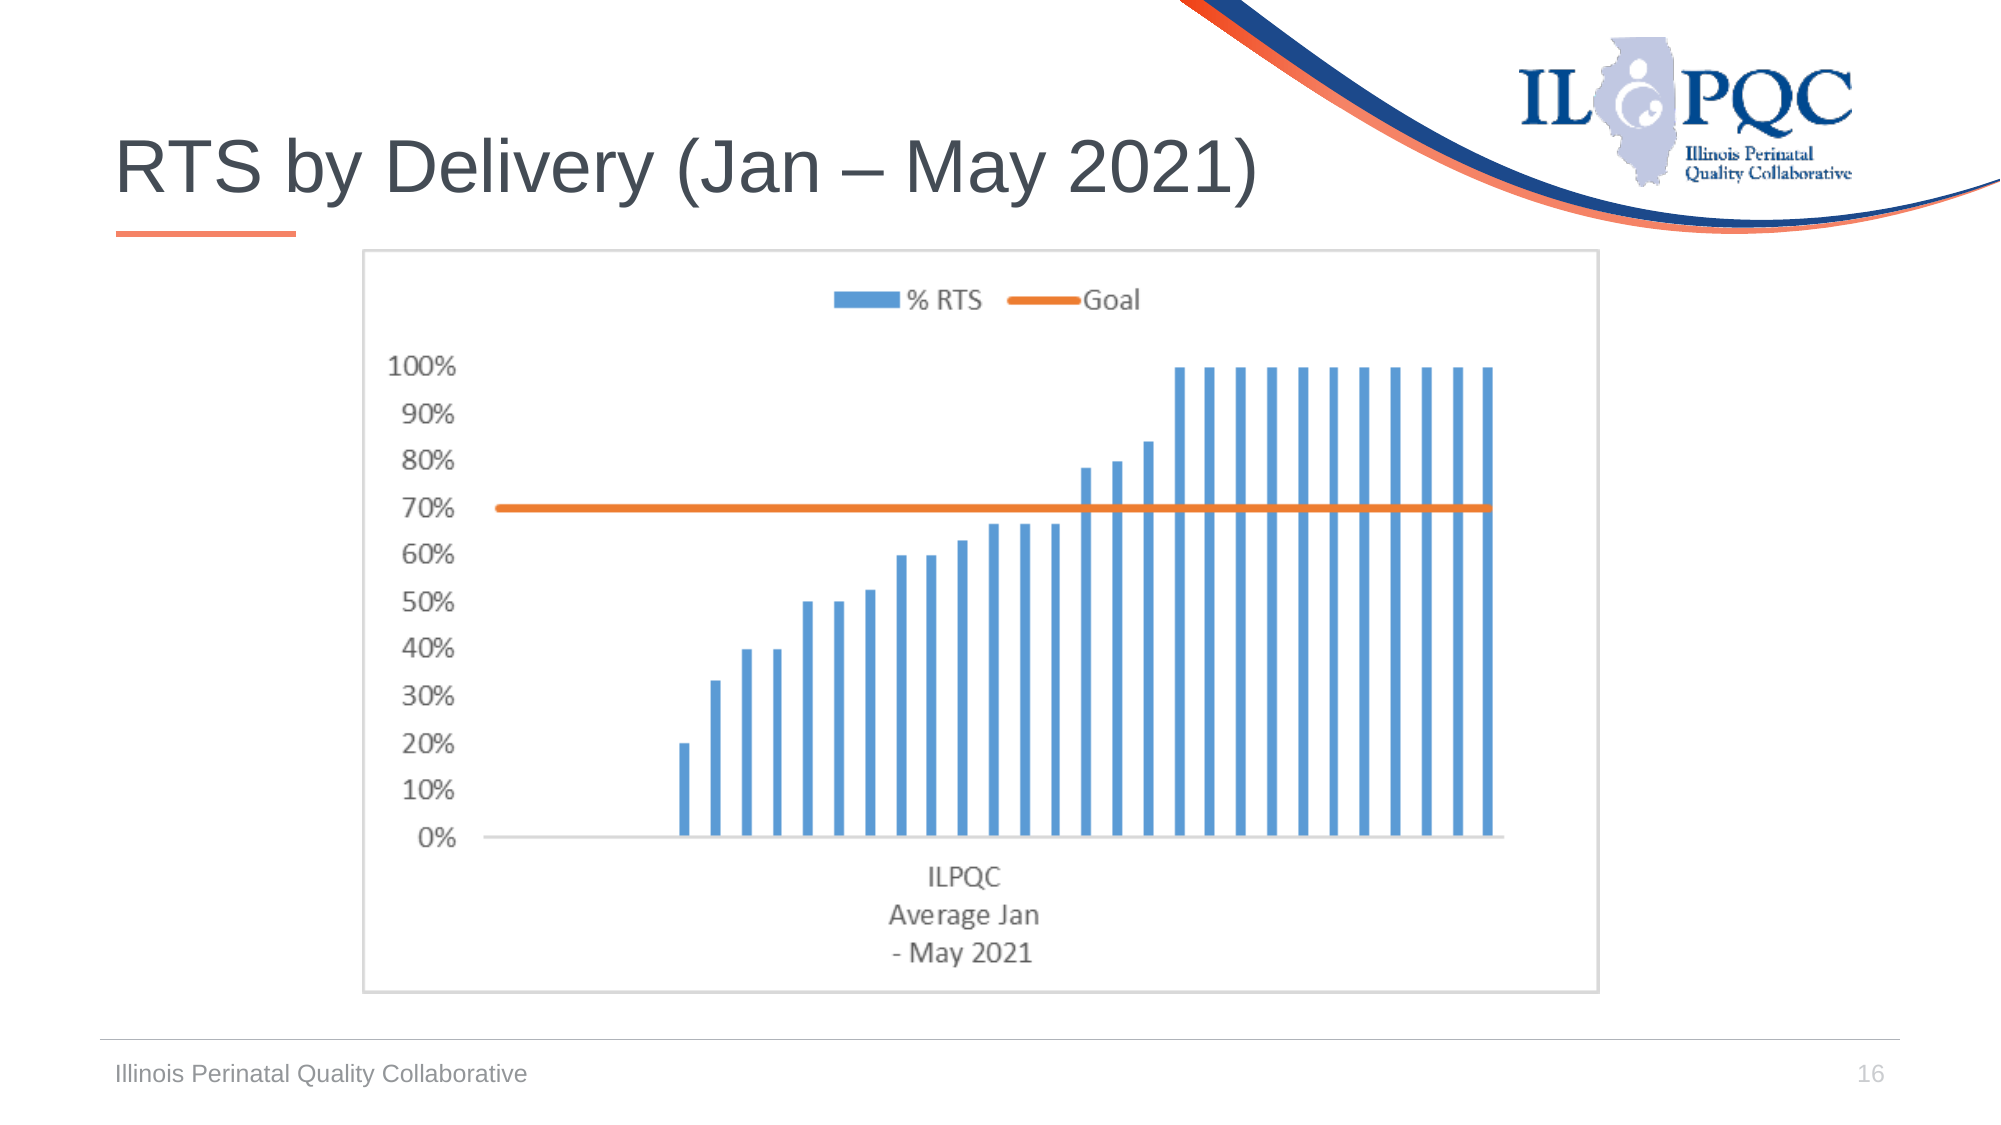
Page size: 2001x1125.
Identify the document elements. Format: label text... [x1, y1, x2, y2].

slide_number 16 [1449, 1042, 1900, 1103]
footer Illinois Perinatal Quality Collaborative [99, 1042, 775, 1103]
title RTS by Delivery (Jan – May 2021) [99, 59, 1900, 278]
picture [1519, 37, 1852, 59]
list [362, 249, 1600, 994]
